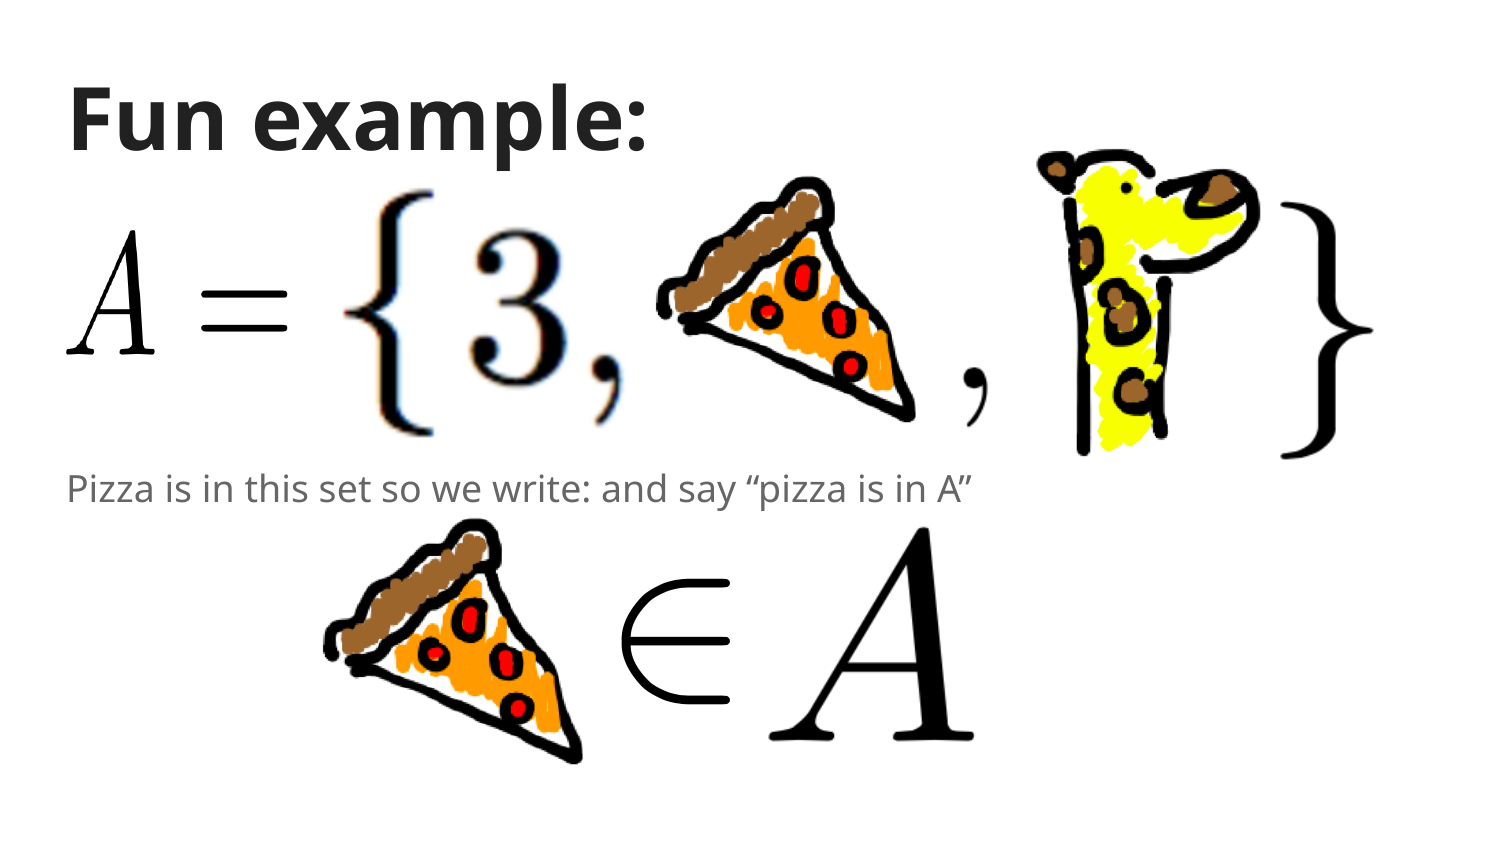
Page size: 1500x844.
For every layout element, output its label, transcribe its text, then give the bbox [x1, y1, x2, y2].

picture [307, 507, 608, 784]
picture [941, 355, 1004, 436]
title Fun example: [51, 48, 1449, 180]
picture [754, 501, 1004, 773]
picture [321, 160, 638, 448]
picture [639, 165, 940, 442]
picture [59, 219, 309, 389]
list Pizza is in this set so we write: and say “pizza is in A” [51, 443, 1442, 532]
picture [615, 557, 747, 717]
picture [1019, 120, 1388, 491]
